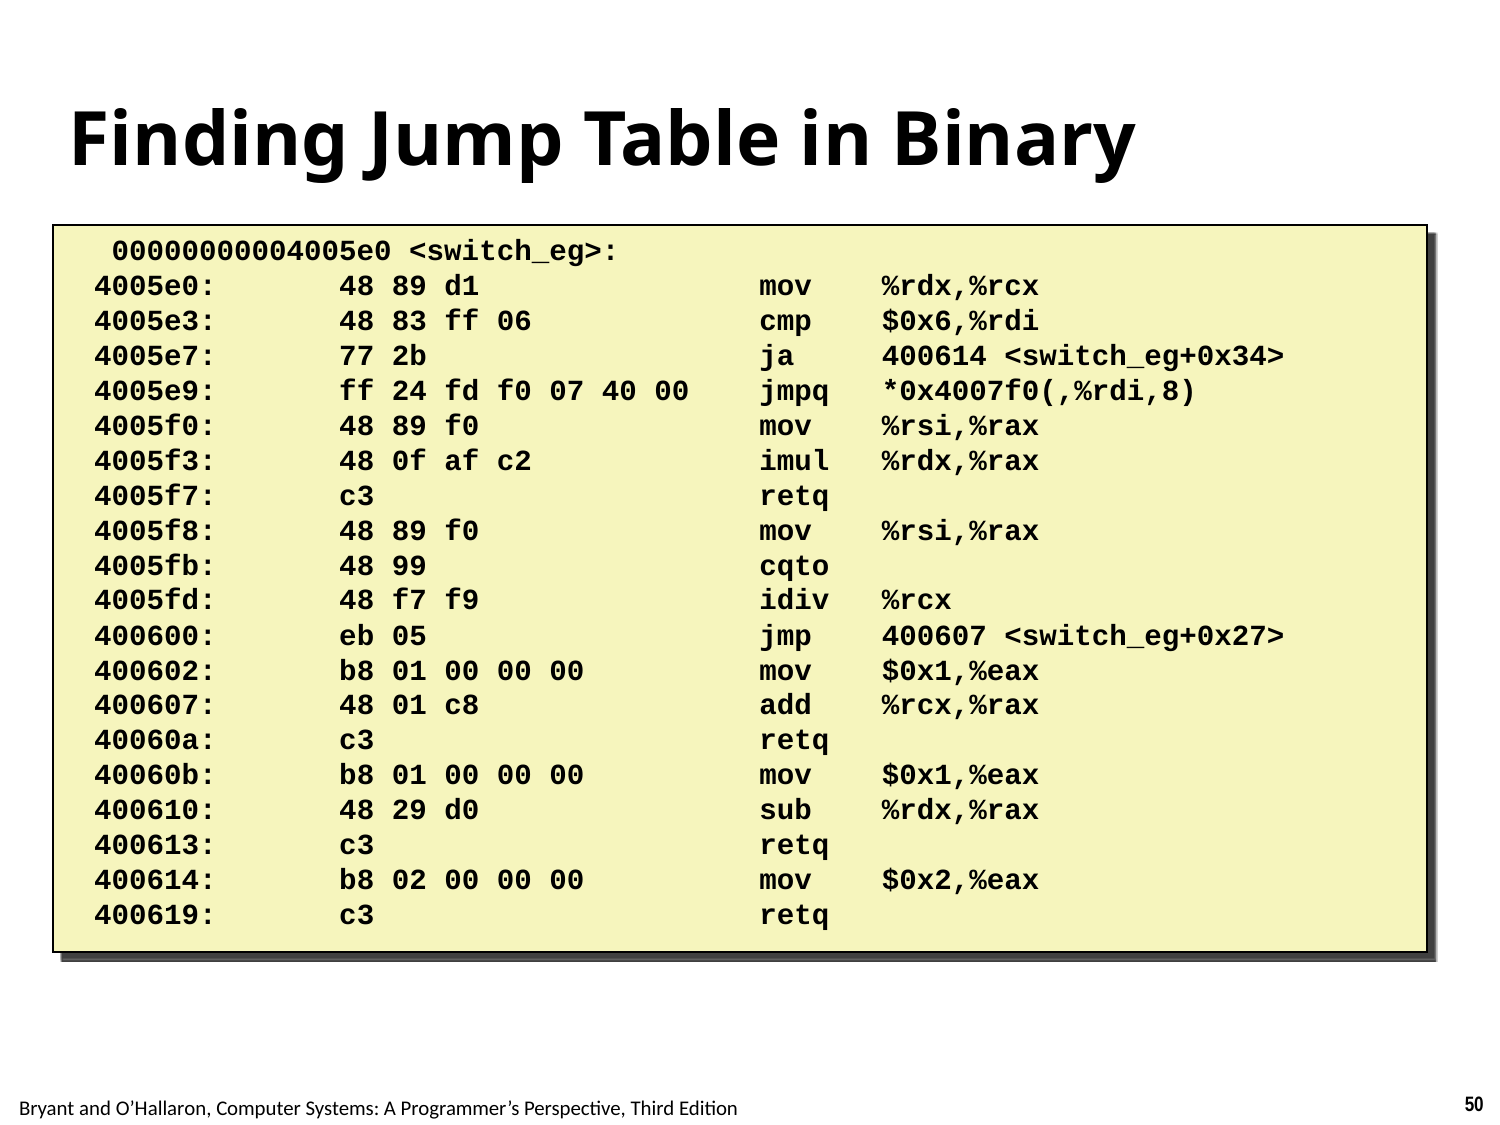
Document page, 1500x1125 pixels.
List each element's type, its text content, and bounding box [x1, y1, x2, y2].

text_box 00000000004005e0 <switch_eg>: 4005e0: 48 89 d1 mov %rdx,%rcx 4005e3: 48 83 ff 06 cmp $0x6,%rdi 4005e7: 77 2b ja 400614 <switch_eg+0x34> 4005e9: ff 24 fd f0 07 40 00 jmpq *0x4007f0(,%rdi,8) 4005f0: 48 89 f0 mov %rsi,%rax 4005f3: 48 0f af c2 imul %rdx,%rax 4005f7: c3 retq 4005f8: 48 89 f0 mov %rsi,%rax 4005fb: 48 99 cqto 4005fd: 48 f7 f9 idiv %rcx 400600: eb 05 jmp 400607 <switch_eg+0x27> 400602: b8 01 00 00 00 mov $0x1,%eax 400607: 48 01 c8 add %rcx,%rax 40060a: c3 retq 40060b: b8 01 00 00 00 mov $0x1,%eax 400610: 48 29 d0 sub %rdx,%rax 400613: c3 retq 400614: b8 02 00 00 00 mov $0x2,%eax 400619: c3 retq [52, 224, 1428, 952]
title Finding Jump Table in Binary [62, 41, 1438, 230]
